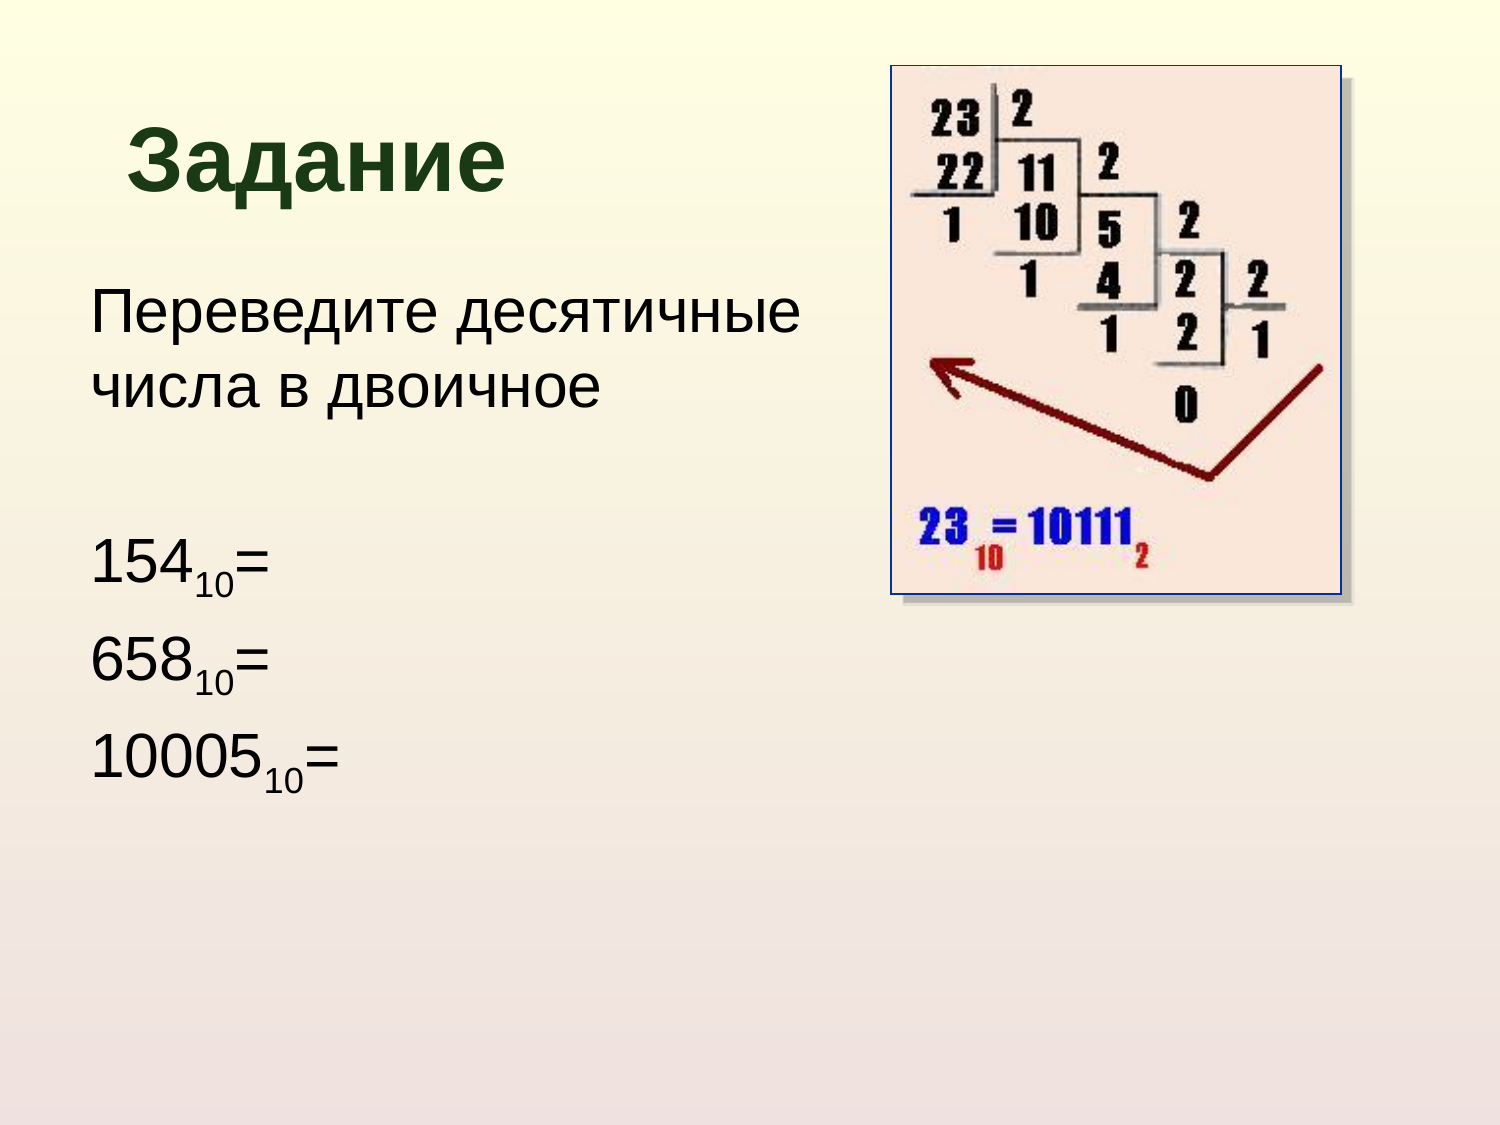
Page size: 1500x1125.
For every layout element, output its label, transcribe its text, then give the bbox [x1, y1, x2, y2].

picture [891, 66, 1341, 594]
text_box Задание [112, 92, 644, 218]
list Переведите десятичные числа в двоичное 15410= 65810= 1000510= [75, 262, 999, 1006]
